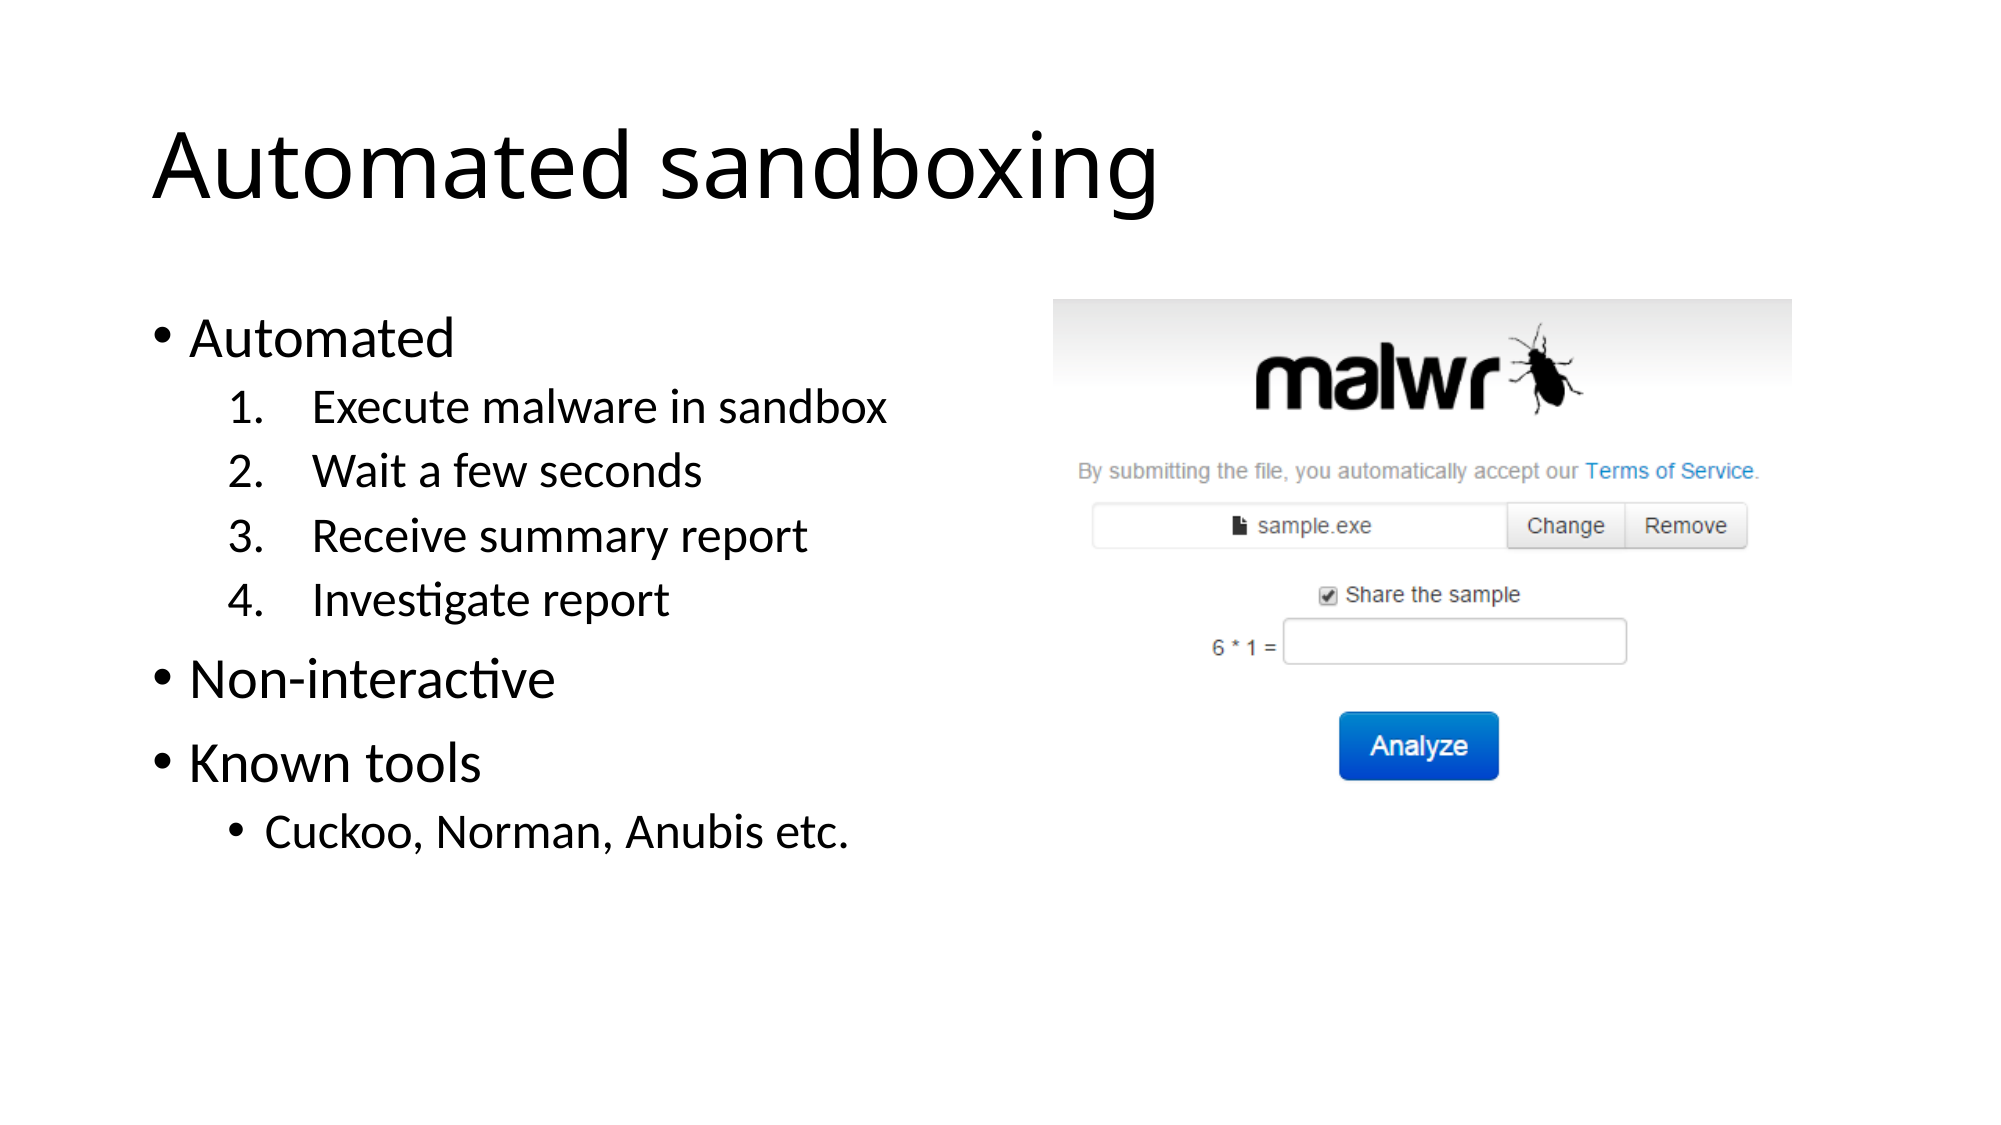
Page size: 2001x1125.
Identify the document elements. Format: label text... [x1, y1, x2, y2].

picture [1053, 299, 1792, 812]
list Automated Execute malware in sandbox Wait a few seconds Receive summary report Investigate report Non-interactive Known tools Cuckoo, Norman, Anubis etc. [137, 299, 1863, 1014]
title Automated sandboxing [137, 59, 1863, 278]
